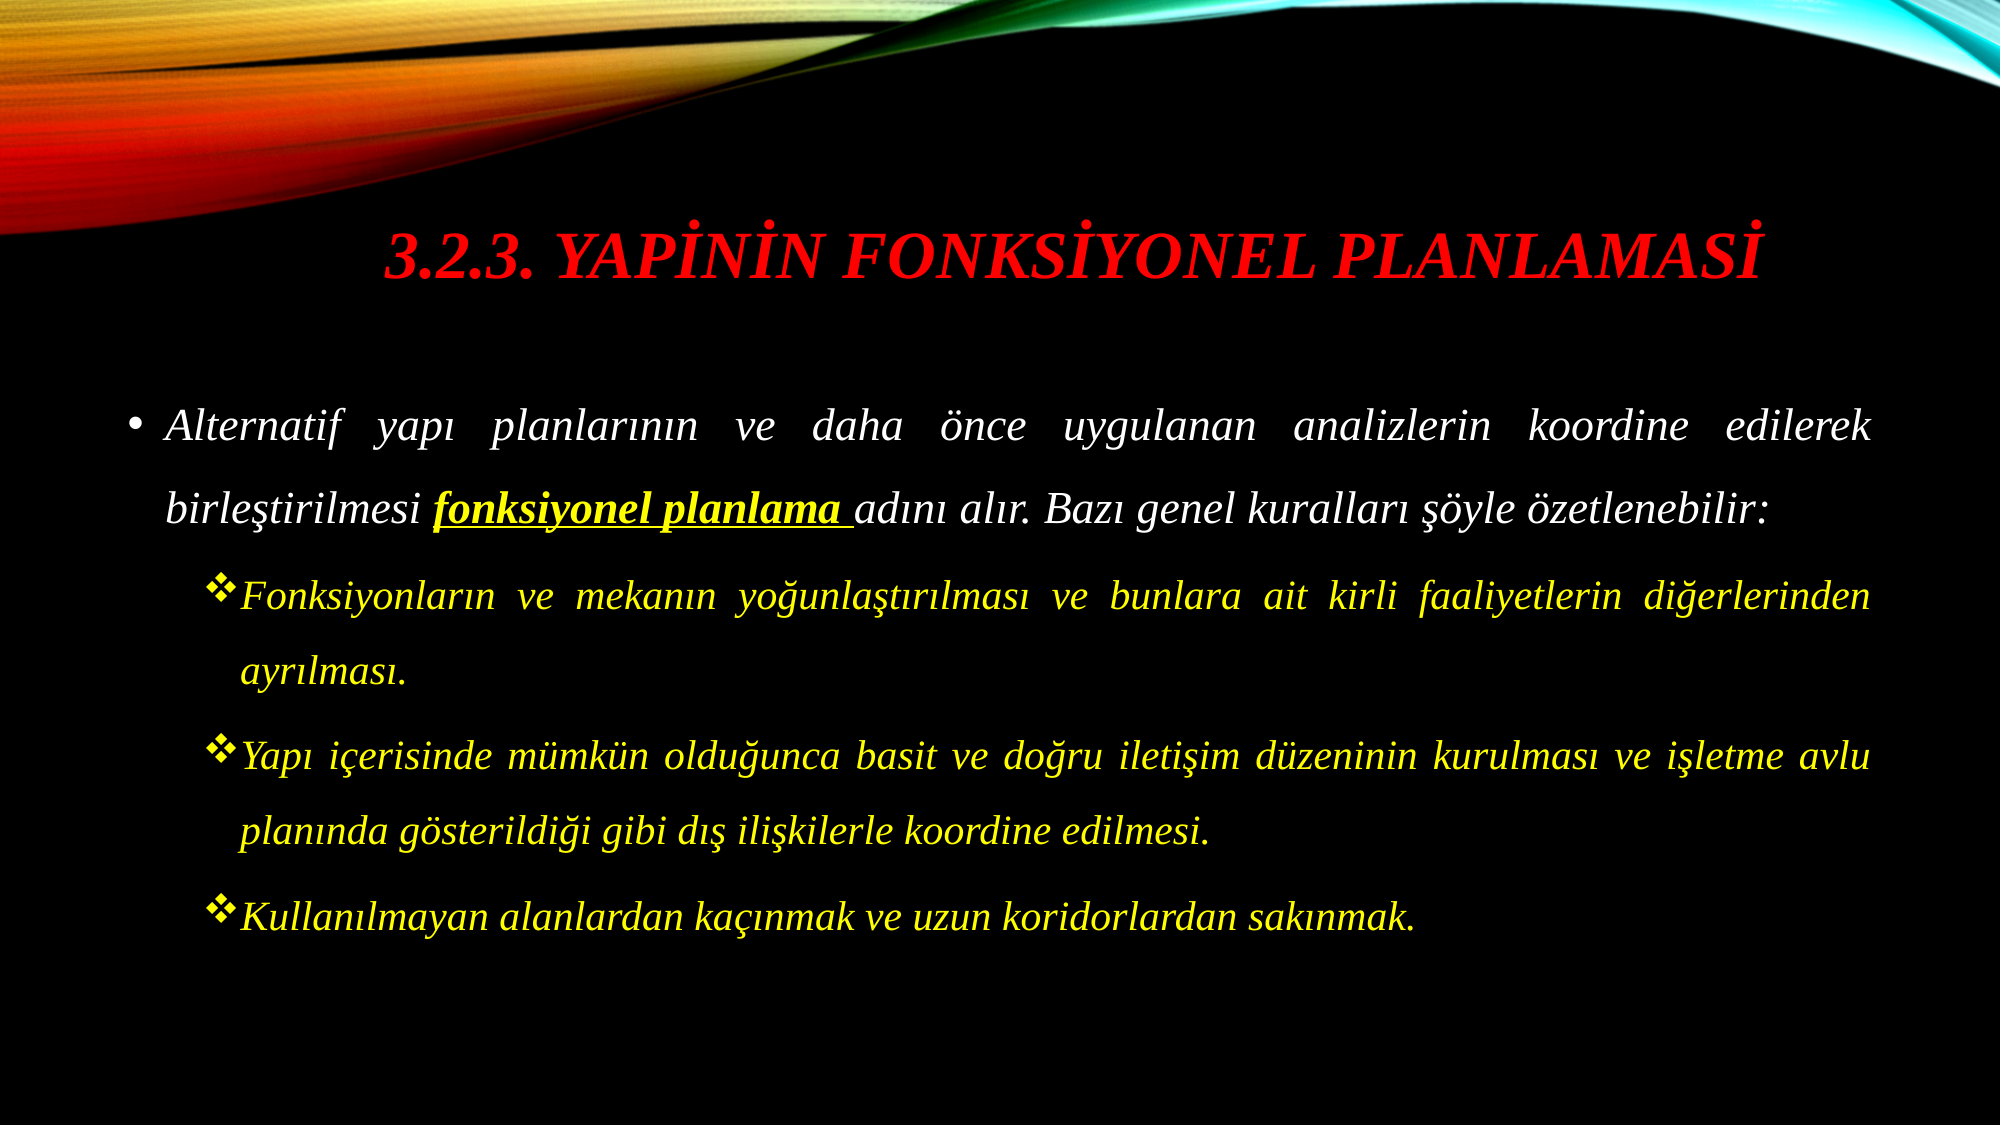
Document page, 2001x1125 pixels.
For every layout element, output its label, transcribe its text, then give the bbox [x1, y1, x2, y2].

list Alternatif yapı planlarının ve daha önce uygulanan analizlerin koordine edilerek birleştirilmesi fonksiyonel planlama adını alır. Bazı genel kuralları şöyle özetlenebilir: Fonksiyonların ve mekanın yoğunlaştırılması ve bunlara ait kirli faaliyetlerin diğerlerinden ayrılması. Yapı içerisinde mümkün olduğunca basit ve doğru iletişim düzeninin kurulması ve işletme avlu planında gösterildiği gibi dış ilişkilerle koordine edilmesi. Kullanılmayan alanlardan kaçınmak ve uzun koridorlardan sakınmak. [112, 360, 1888, 1021]
picture [0, 0, 2000, 237]
title 3.2.3. Yapinin fonksİyonel planlamasi [263, 125, 1888, 338]
